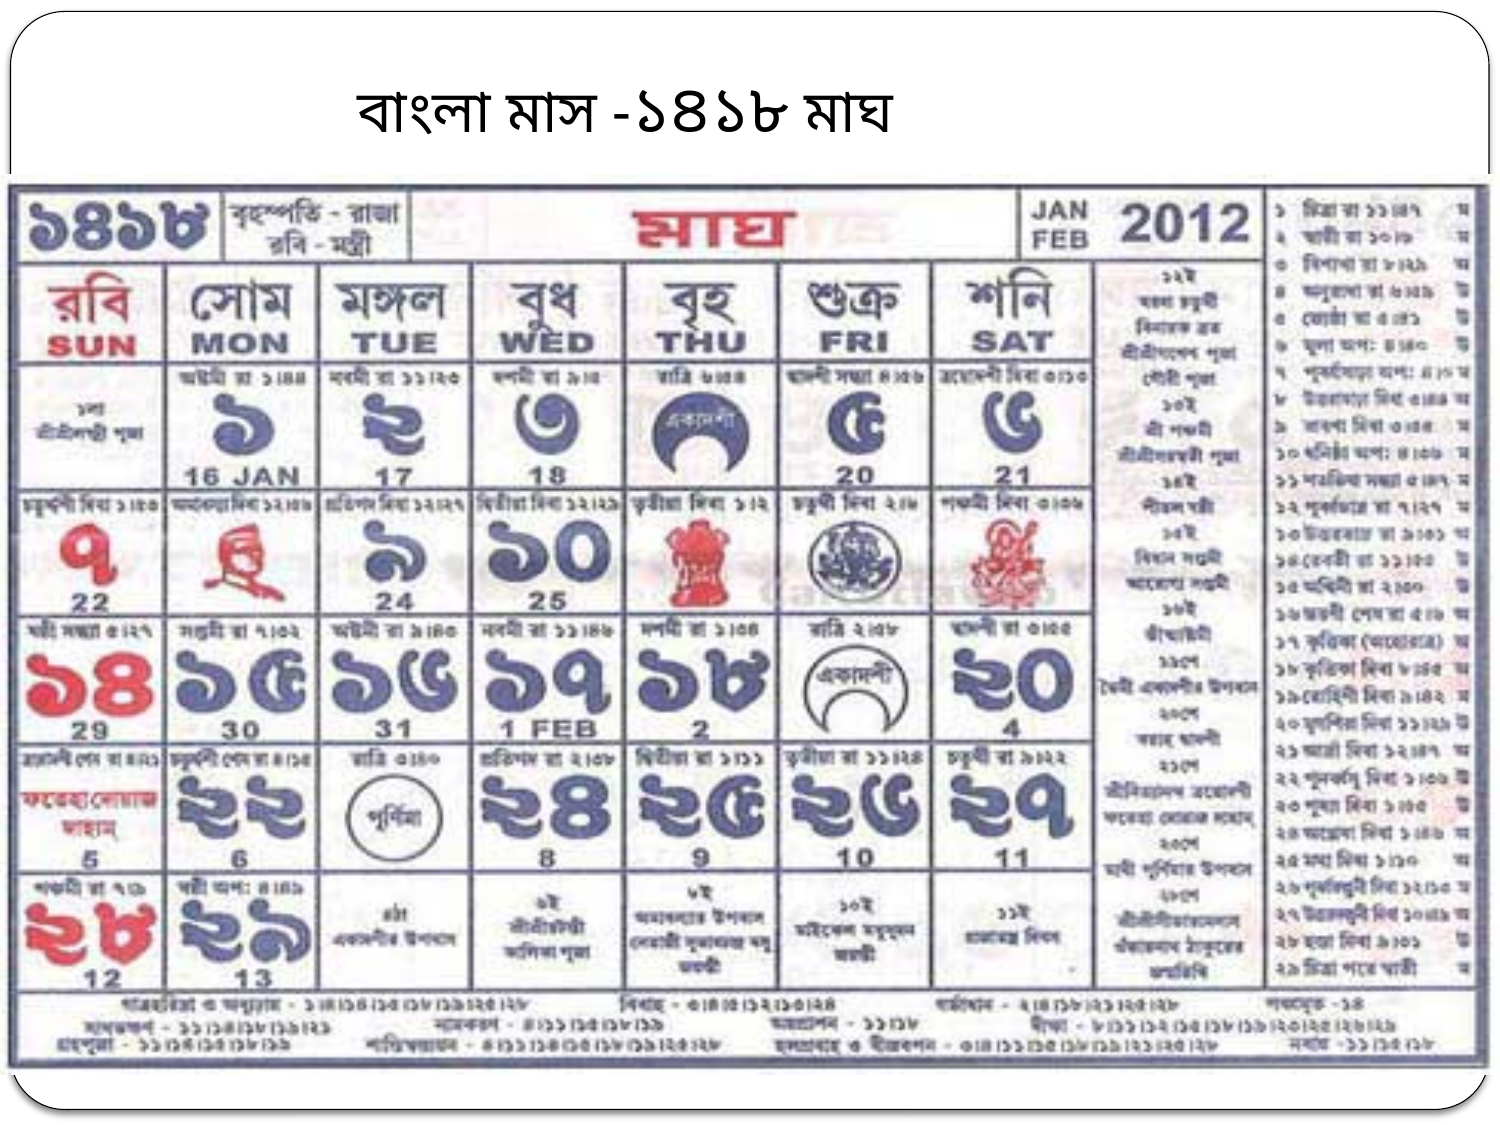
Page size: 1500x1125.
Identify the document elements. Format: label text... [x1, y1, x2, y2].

text_box বাংলা মাস -১৪১৮ মাঘ [342, 49, 958, 155]
picture [0, 174, 1500, 1076]
